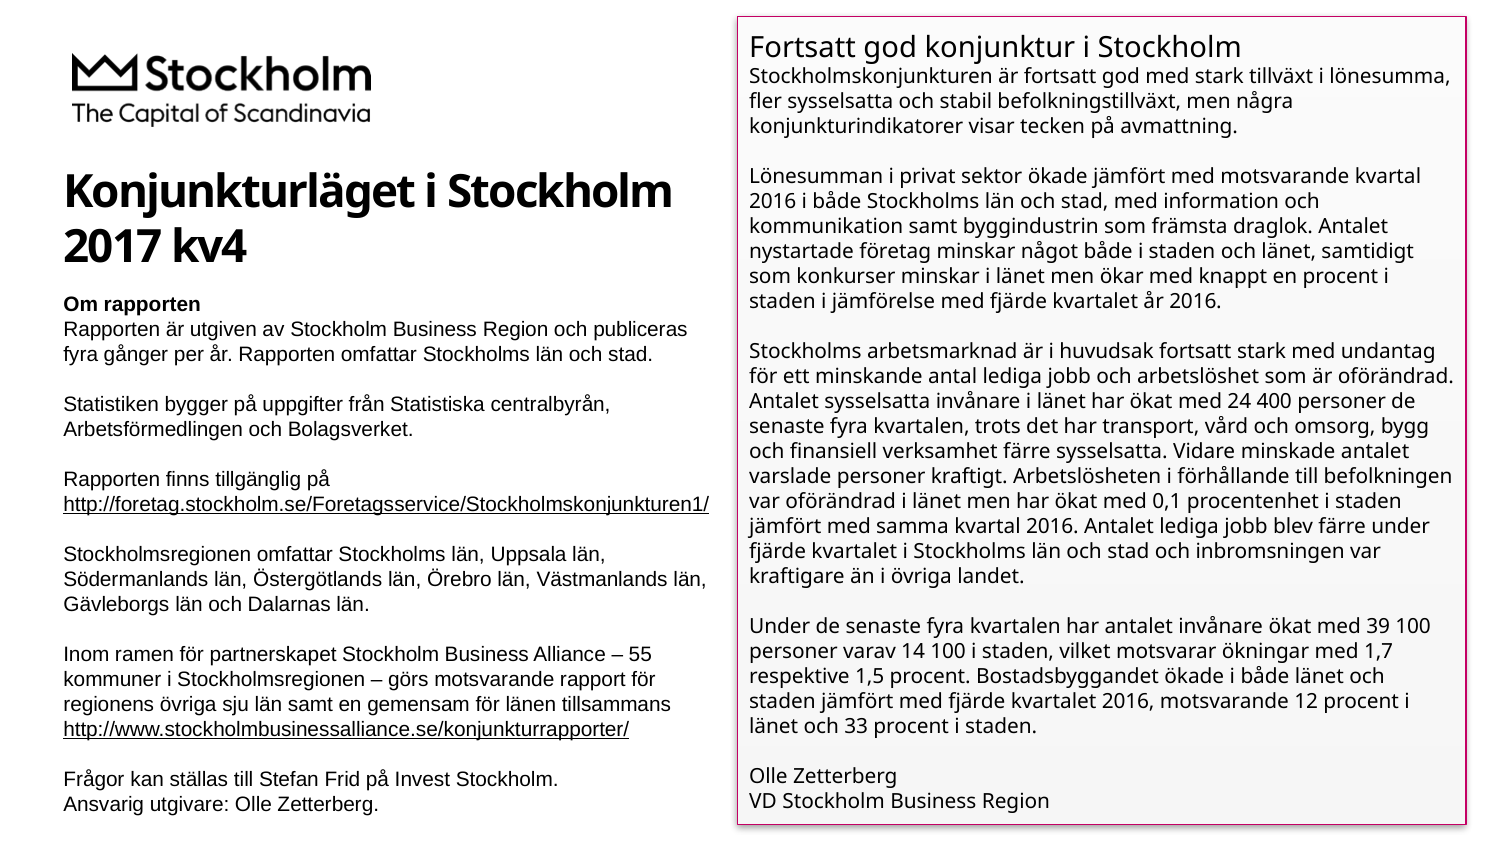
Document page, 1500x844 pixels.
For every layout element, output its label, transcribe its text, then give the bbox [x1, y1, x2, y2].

text_box Fortsatt god konjunktur i Stockholm Stockholmskonjunkturen är fortsatt god med stark tillväxt i lönesumma, fler sysselsatta och stabil befolkningstillväxt, men några konjunkturindikatorer visar tecken på avmattning. Lönesumman i privat sektor ökade jämfört med motsvarande kvartal 2016 i både Stockholms län och stad, med information och kommunikation samt byggindustrin som främsta draglok. Antalet nystartade företag minskar något både i staden och länet, samtidigt som konkurser minskar i länet men ökar med knappt en procent i staden i jämförelse med fjärde kvartalet år 2016. Stockholms arbetsmarknad är i huvudsak fortsatt stark med undantag för ett minskande antal lediga jobb och arbetslöshet som är oförändrad. Antalet sysselsatta invånare i länet har ökat med 24 400 personer de senaste fyra kvartalen, trots det har transport, vård och omsorg, bygg och finansiell verksamhet färre sysselsatta. Vidare minskade antalet varslade personer kraftigt. Arbetslösheten i förhållande till befolkningen var oförändrad i länet men har ökat med 0,1 procentenhet i staden jämfört med samma kvartal 2016. Antalet lediga jobb blev färre under fjärde kvartalet i Stockholms län och stad och inbromsningen var kraftigare än i övriga landet. Under de senaste fyra kvartalen har antalet invånare ökat med 39 100 personer varav 14 100 i staden, vilket motsvarar ökningar med 1,7 respektive 1,5 procent. Bostadsbyggandet ökade i både länet och staden jämfört med fjärde kvartalet 2016, motsvarande 12 procent i länet och 33 procent i staden. Olle Zetterberg VD Stockholm Business Region [737, 16, 1467, 825]
picture [72, 53, 371, 127]
text_box Om rapporten Rapporten är utgiven av Stockholm Business Region och publiceras fyra gånger per år. Rapporten omfattar Stockholms län och stad. Statistiken bygger på uppgifter från Statistiska centralbyrån, Arbetsförmedlingen och Bolagsverket. Rapporten finns tillgänglig på http://foretag.stockholm.se/Foretagsservice/Stockholmskonjunkturen1/ Stockholmsregionen omfattar Stockholms län, Uppsala län, Södermanlands län, Östergötlands län, Örebro län, Västmanlands län, Gävleborgs län och Dalarnas län. Inom ramen för partnerskapet Stockholm Business Alliance – 55 kommuner i Stockholmsregionen – görs motsvarande rapport för regionens övriga sju län samt en gemensam för länen tillsammans http://www.stockholmbusinessalliance.se/konjunkturrapporter/ Frågor kan ställas till Stefan Frid på Invest Stockholm. Ansvarig utgivare: Olle Zetterberg. [63, 290, 729, 816]
title Konjunkturläget i Stockholm 2017 kv4 [63, 161, 732, 282]
